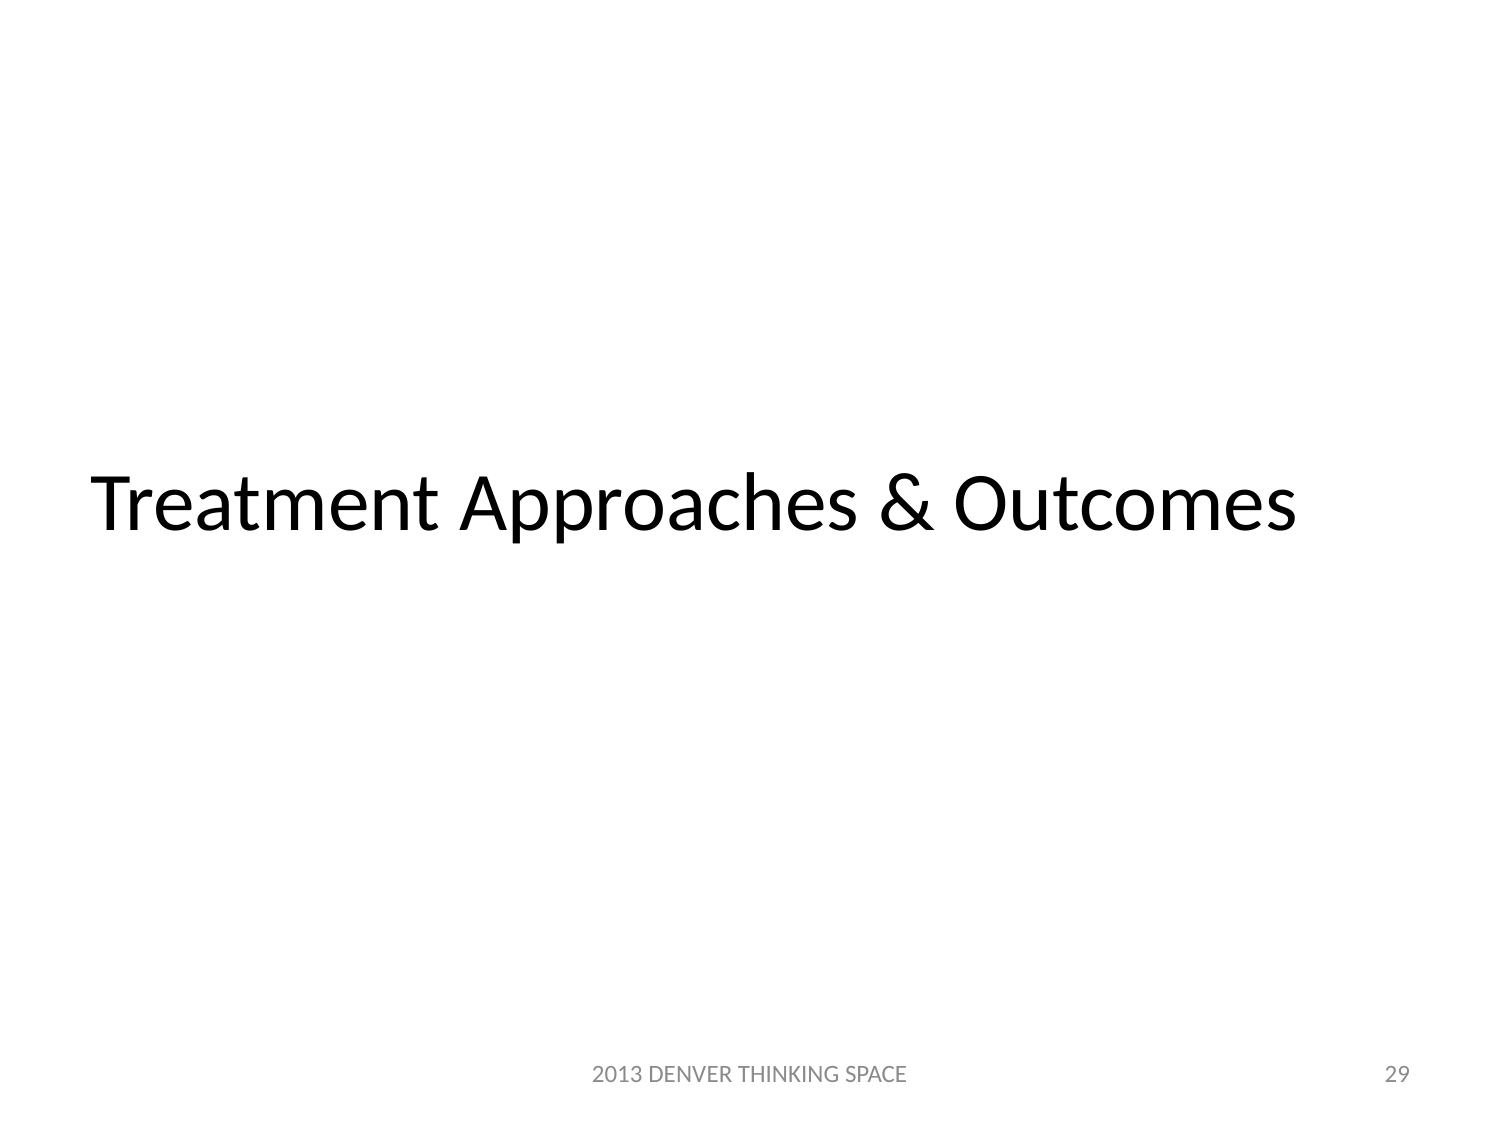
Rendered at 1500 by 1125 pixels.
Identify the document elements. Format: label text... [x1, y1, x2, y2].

footer 2013 DENVER THINKING SPACE [512, 1042, 988, 1103]
slide_number 29 [1074, 1042, 1425, 1103]
list Treatment Approaches & Outcomes [75, 155, 1425, 1005]
